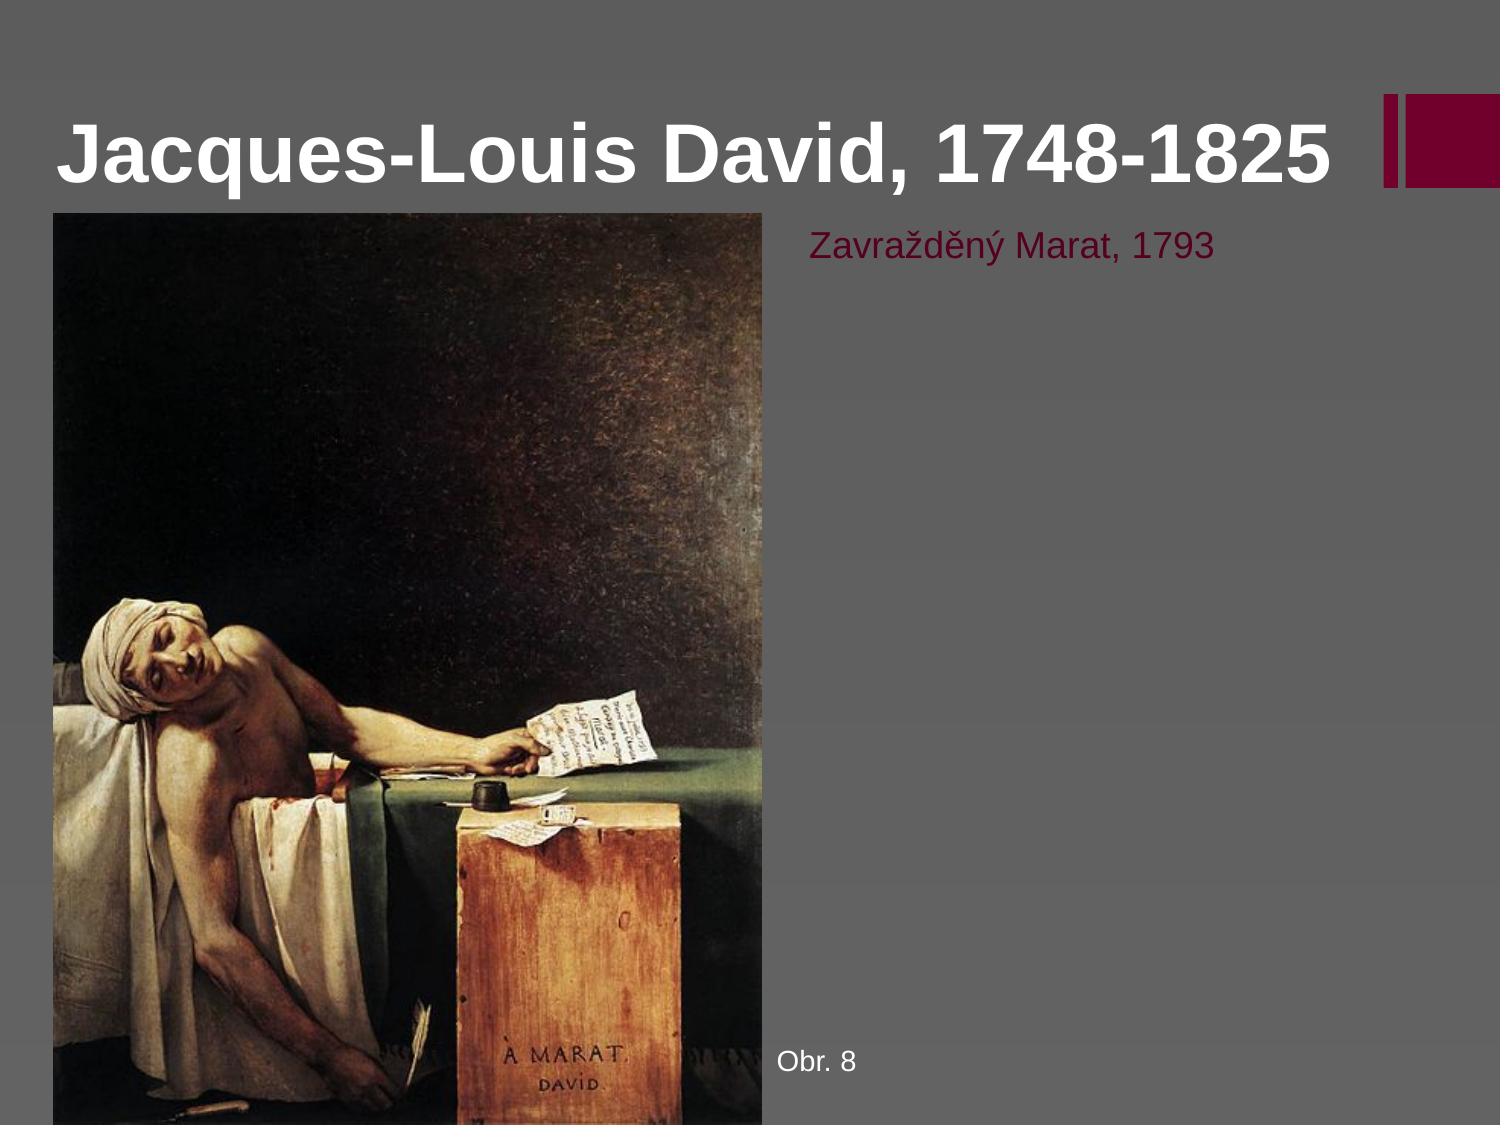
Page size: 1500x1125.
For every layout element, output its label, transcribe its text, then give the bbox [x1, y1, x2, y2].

text_box Obr. 8 [767, 1034, 872, 1085]
text_box Zavražděný Marat, 1793 [767, 213, 1258, 274]
title Jacques-Louis David, 1748-1825 [41, 91, 1392, 297]
picture [52, 213, 763, 1125]
